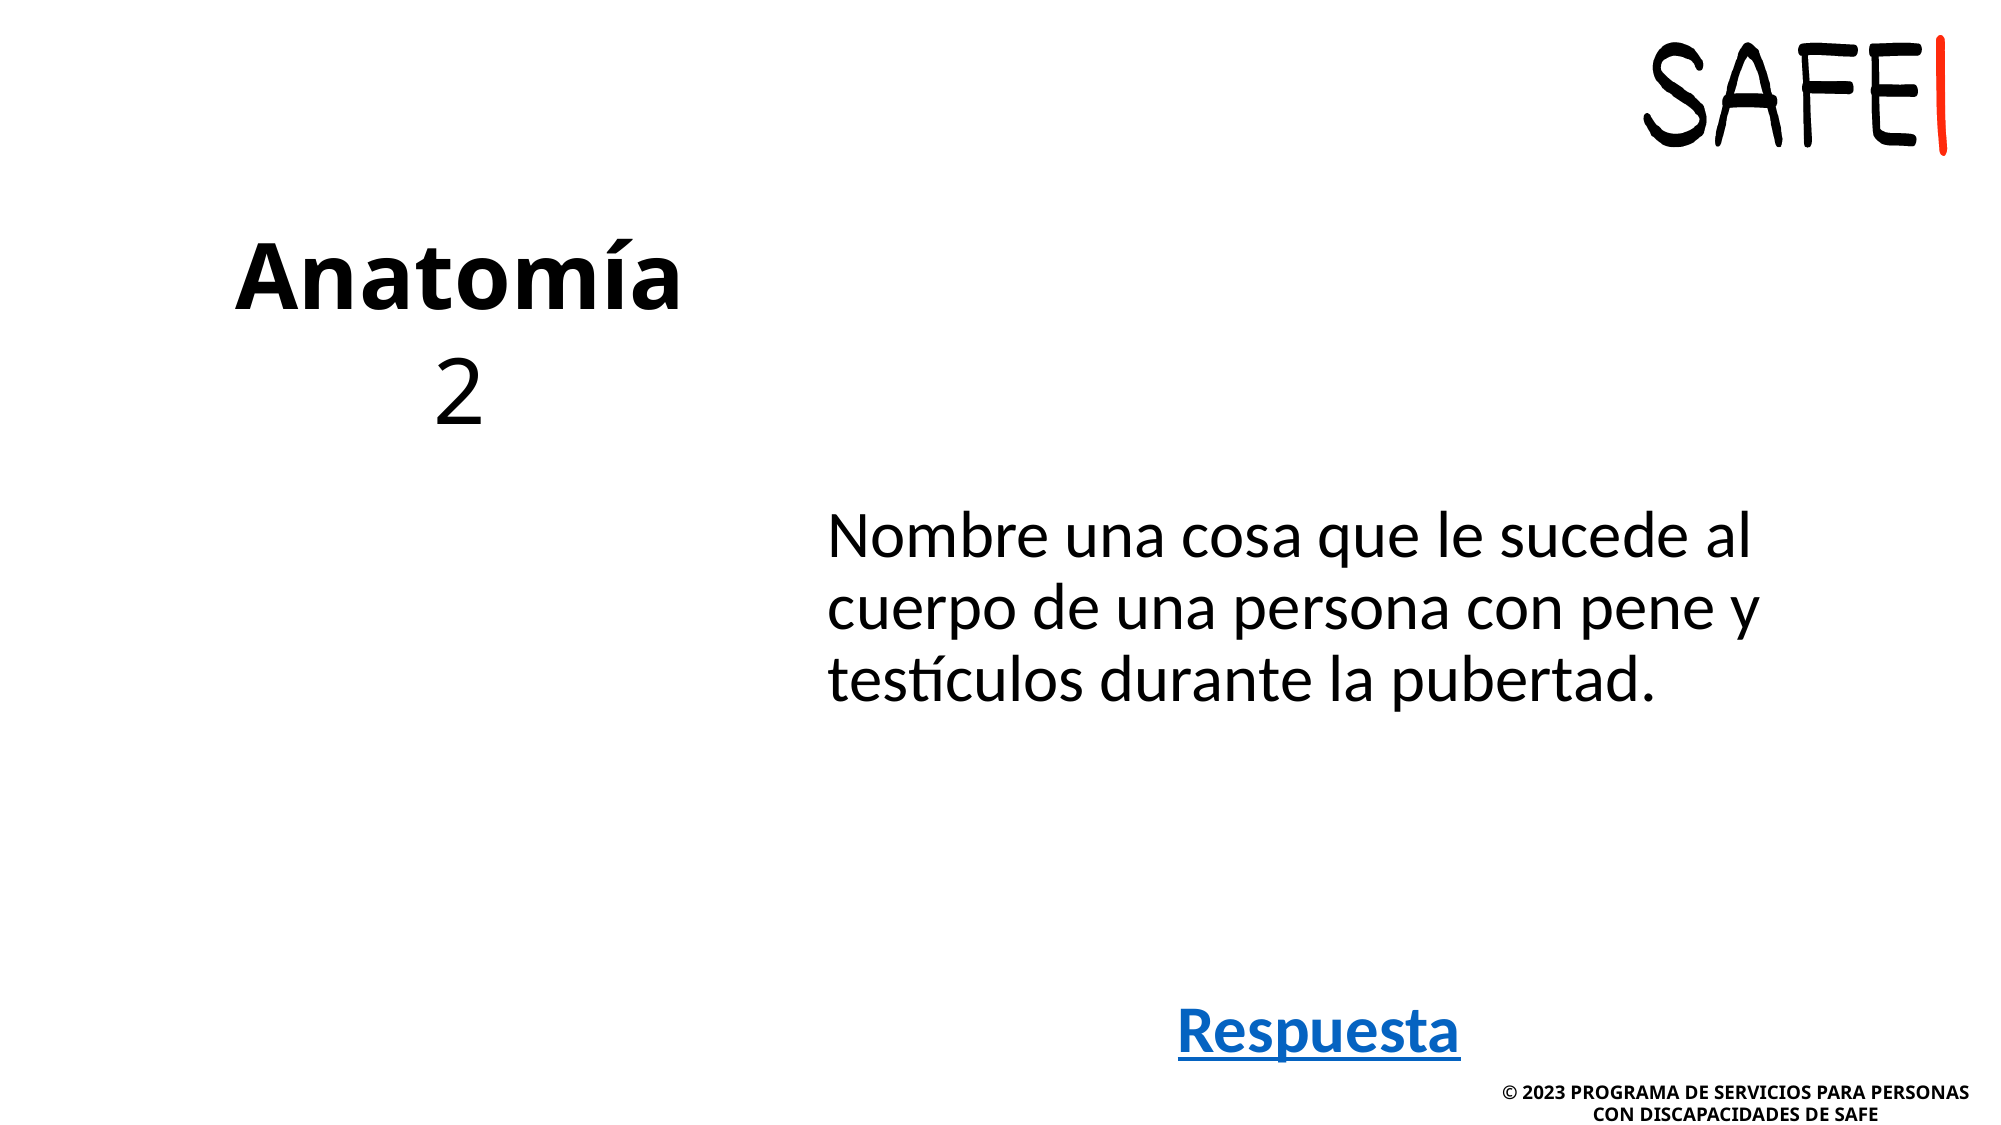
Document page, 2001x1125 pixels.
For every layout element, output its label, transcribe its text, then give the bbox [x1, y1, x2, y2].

text_box Respuesta [1068, 978, 1570, 1074]
list Nombre una cosa que le sucede al cuerpo de una persona con pene y testículos durante la pubertad. [812, 113, 1826, 913]
picture [1630, 29, 1957, 159]
list 2 [137, 337, 783, 963]
title Anatomía [137, 75, 783, 337]
